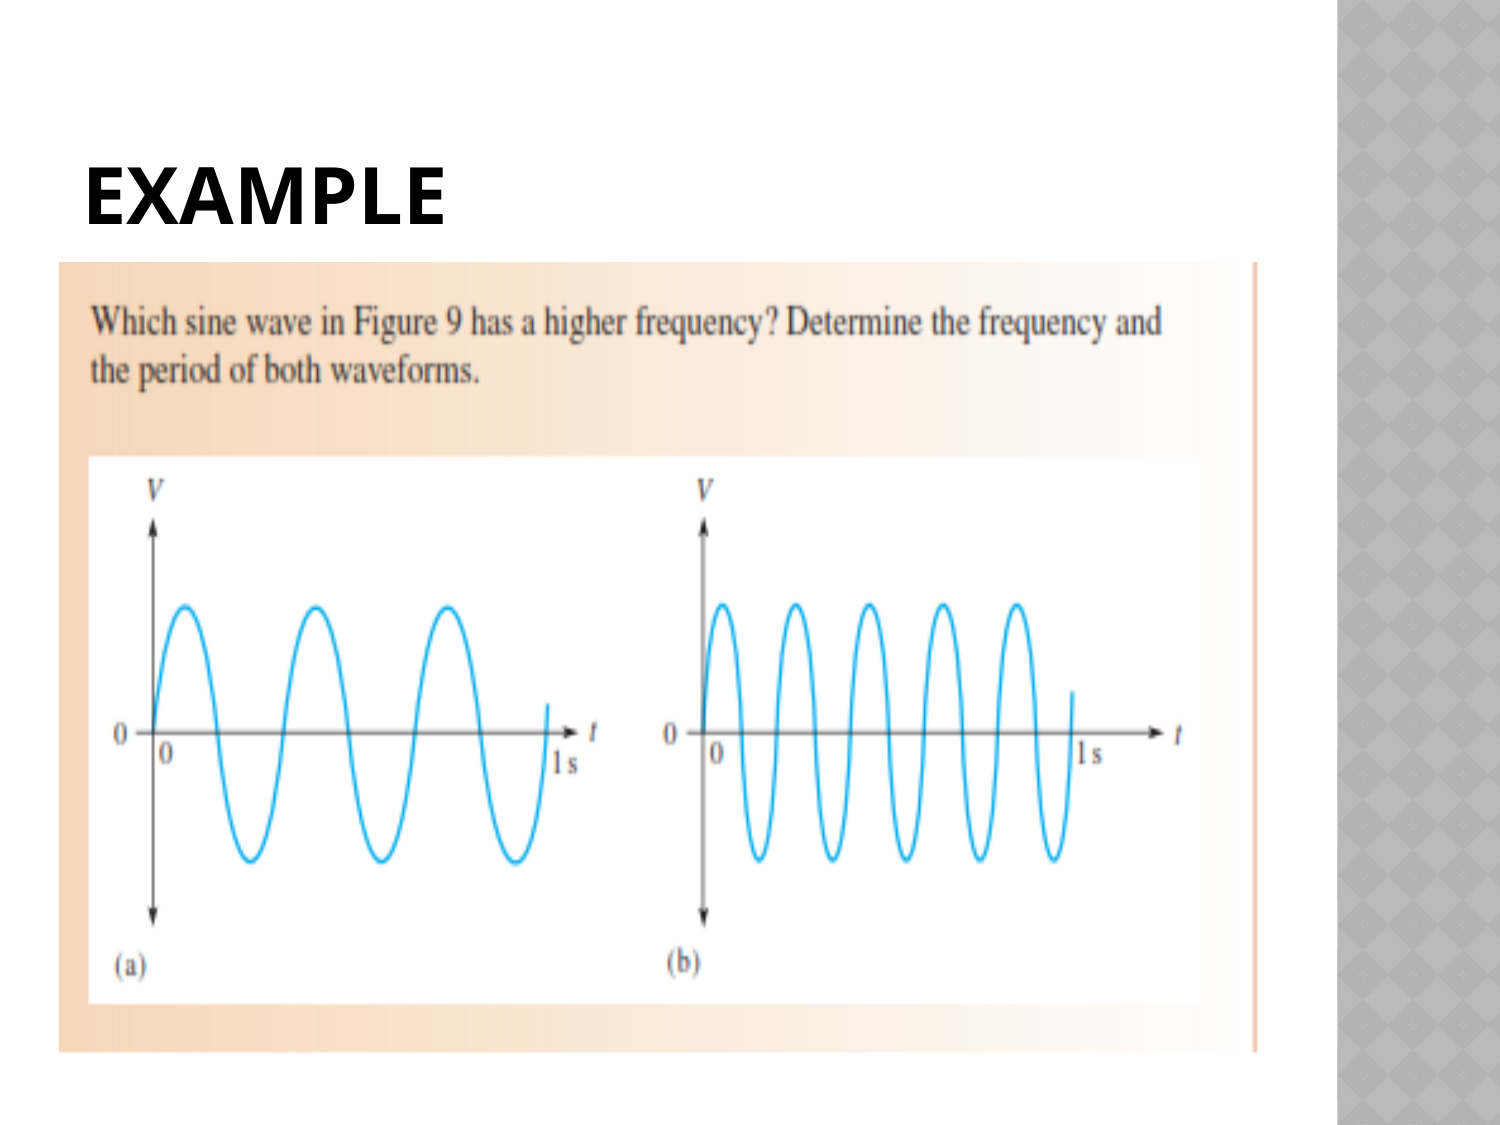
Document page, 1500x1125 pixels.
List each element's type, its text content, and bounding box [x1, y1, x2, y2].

title Example [75, 52, 1263, 240]
picture [59, 262, 1263, 1063]
